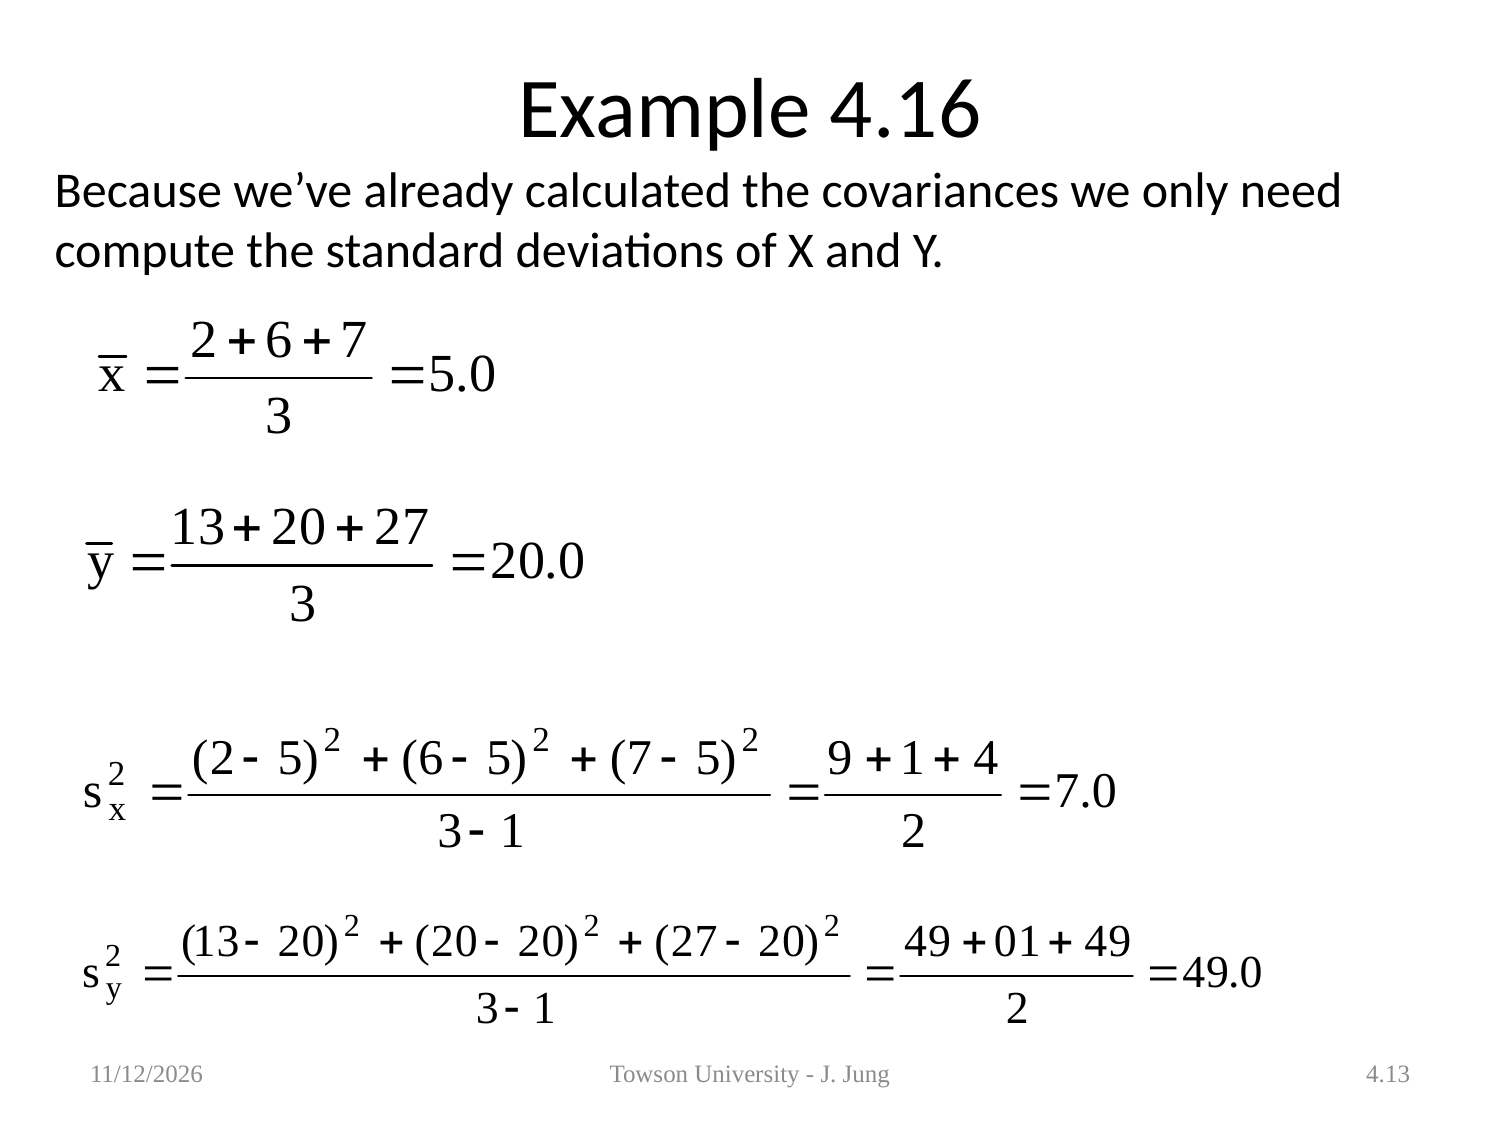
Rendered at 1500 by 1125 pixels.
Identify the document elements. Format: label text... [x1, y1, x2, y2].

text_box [74, 487, 595, 638]
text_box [87, 299, 506, 451]
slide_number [75, 1050, 425, 1103]
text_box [74, 899, 1273, 1038]
text_box Because we’ve already calculated the covariances we only need compute the standard deviations of X and Y. [39, 149, 1500, 1050]
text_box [74, 712, 1127, 863]
slide_number 4.13 [1074, 1050, 1425, 1103]
footer Towson University - J. Jung [512, 1050, 988, 1103]
title Example 4.16 [75, 45, 1425, 149]
